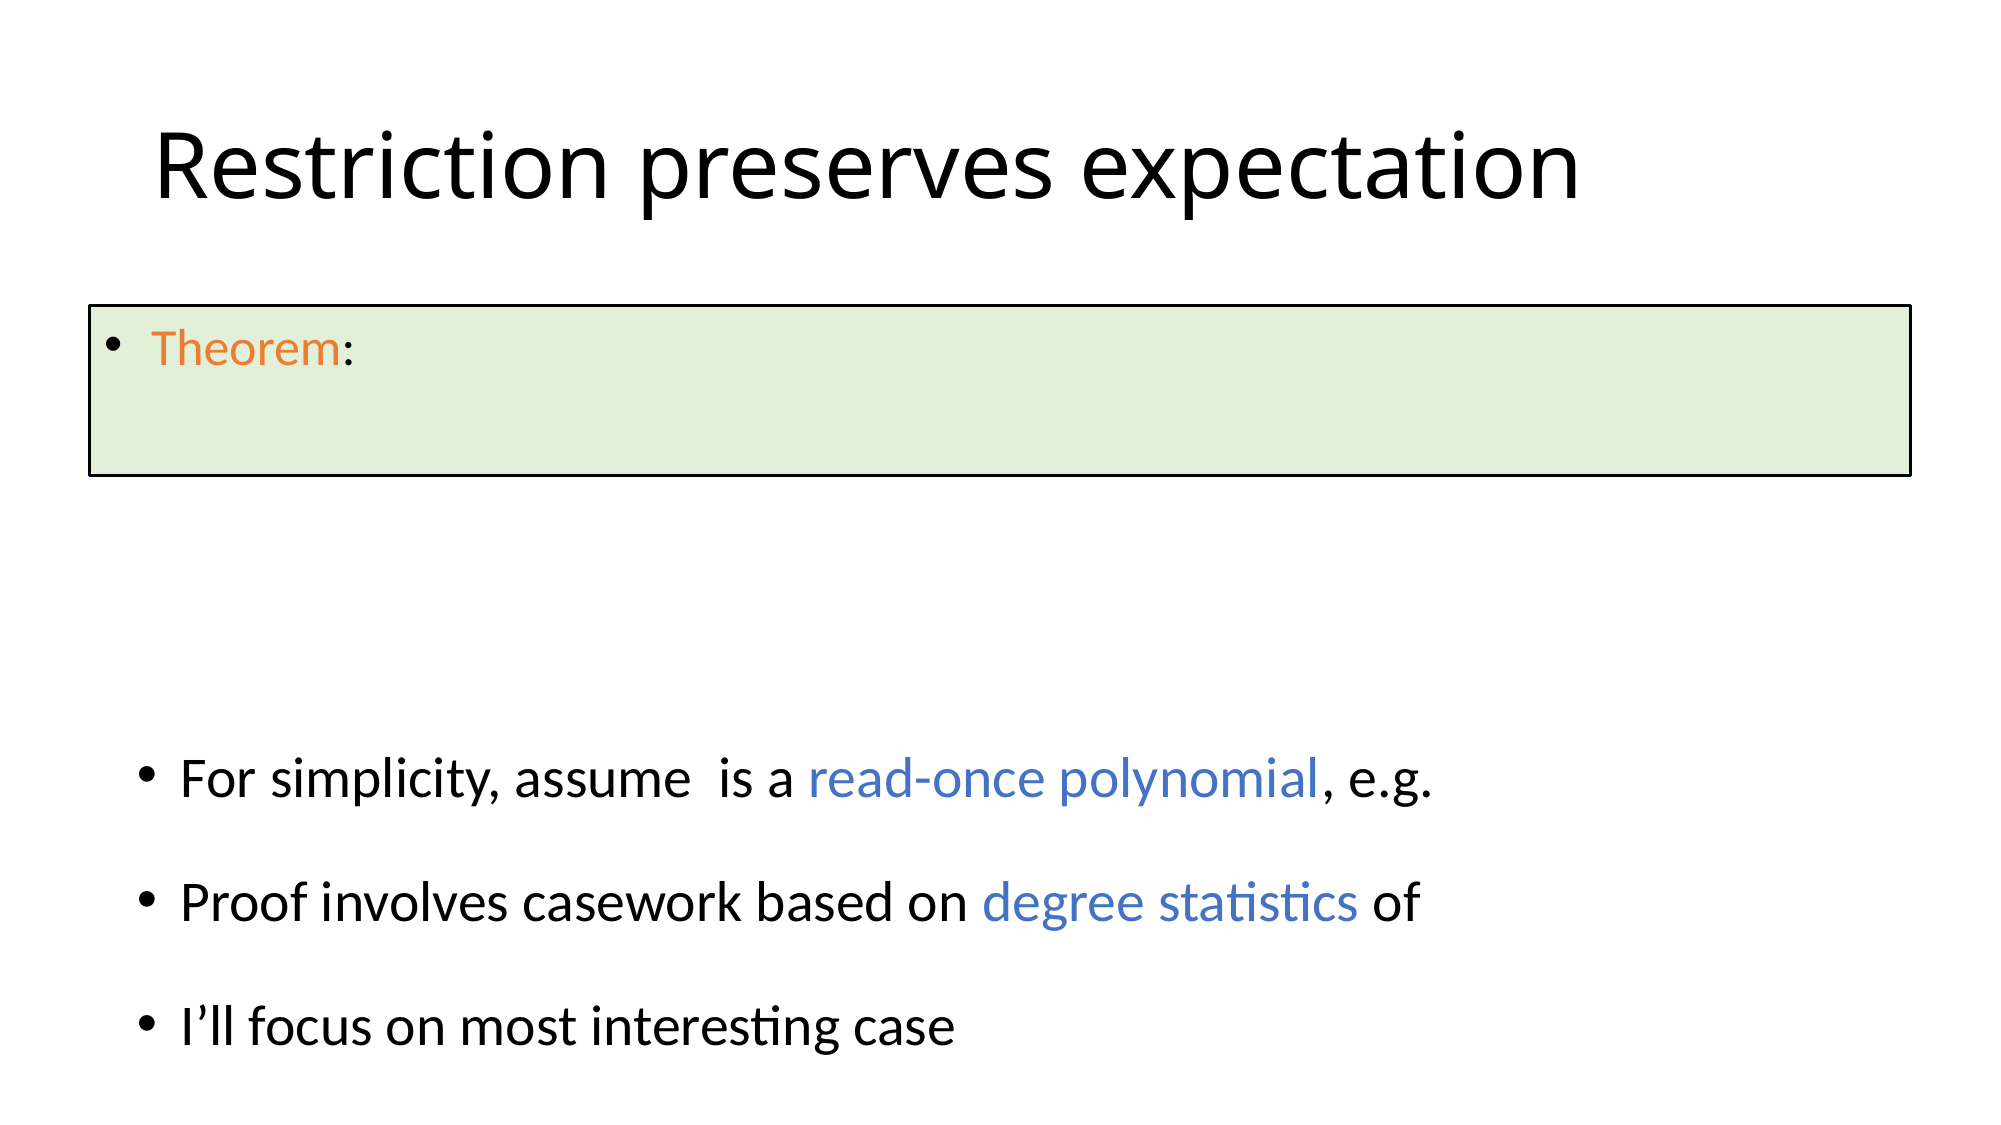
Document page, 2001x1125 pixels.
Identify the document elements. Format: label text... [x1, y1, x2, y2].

title Restriction preserves expectation [137, 59, 1863, 278]
